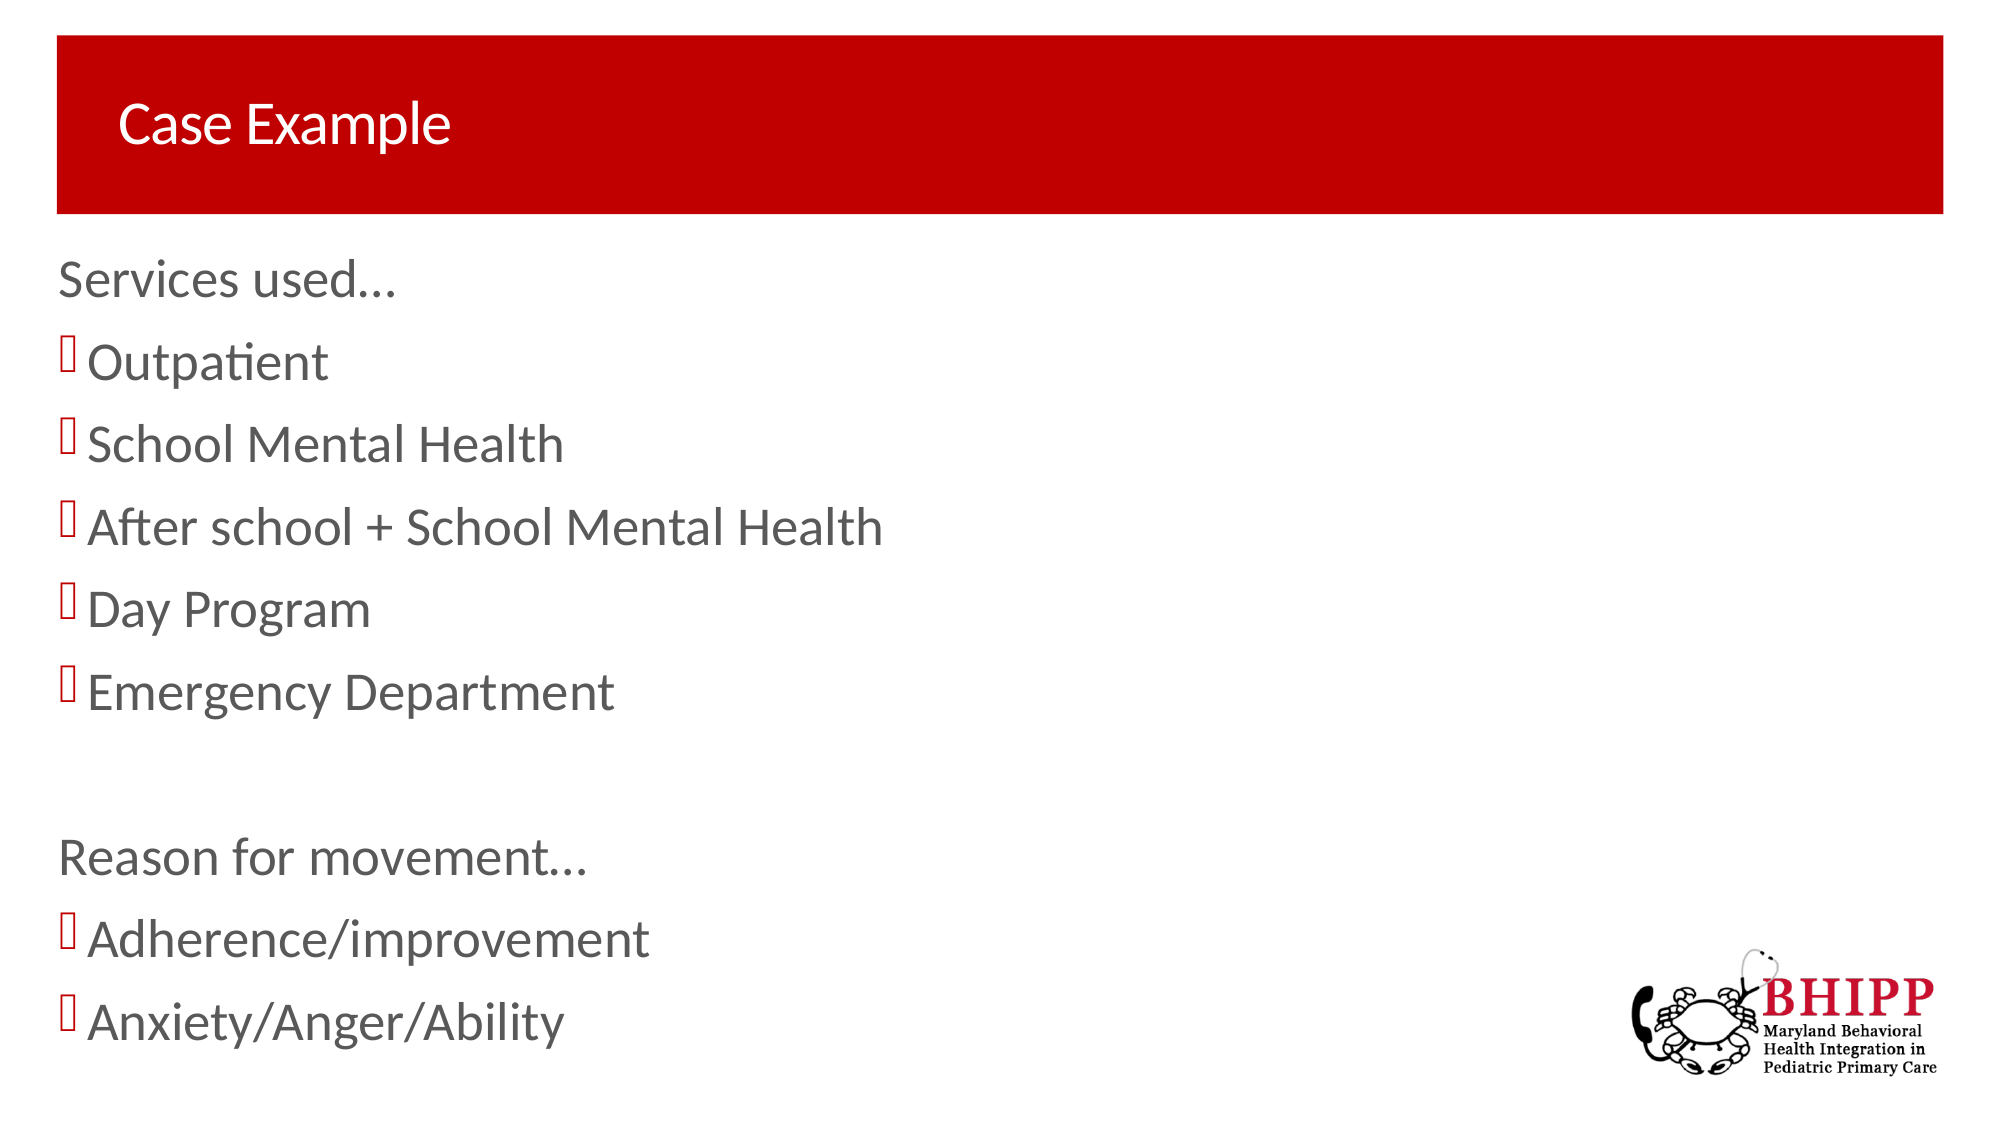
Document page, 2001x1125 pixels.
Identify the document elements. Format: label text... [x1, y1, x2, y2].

picture [1602, 921, 1964, 1103]
list Services used… Outpatient School Mental Health After school + School Mental Health Day Program Emergency Department Reason for movement… Adherence/improvement Anxiety/Anger/Ability [44, 241, 1931, 1061]
title Case Example [103, 50, 1835, 200]
